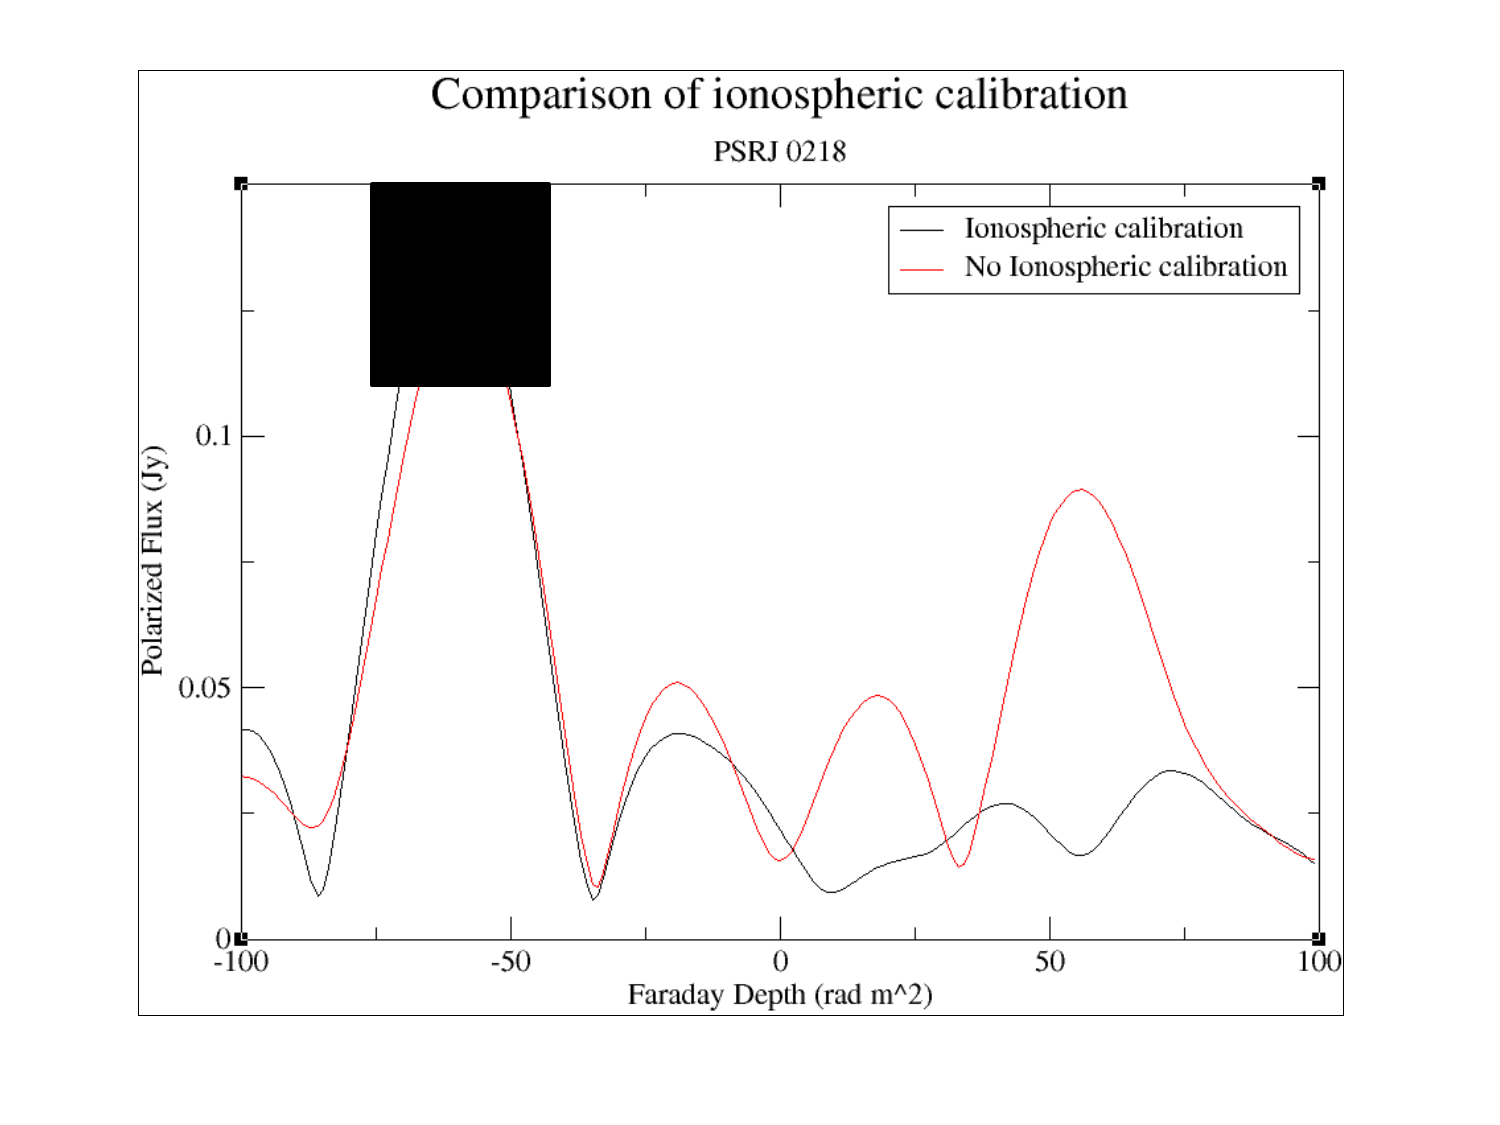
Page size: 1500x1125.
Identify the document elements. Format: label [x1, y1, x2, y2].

picture [138, 69, 1345, 1016]
